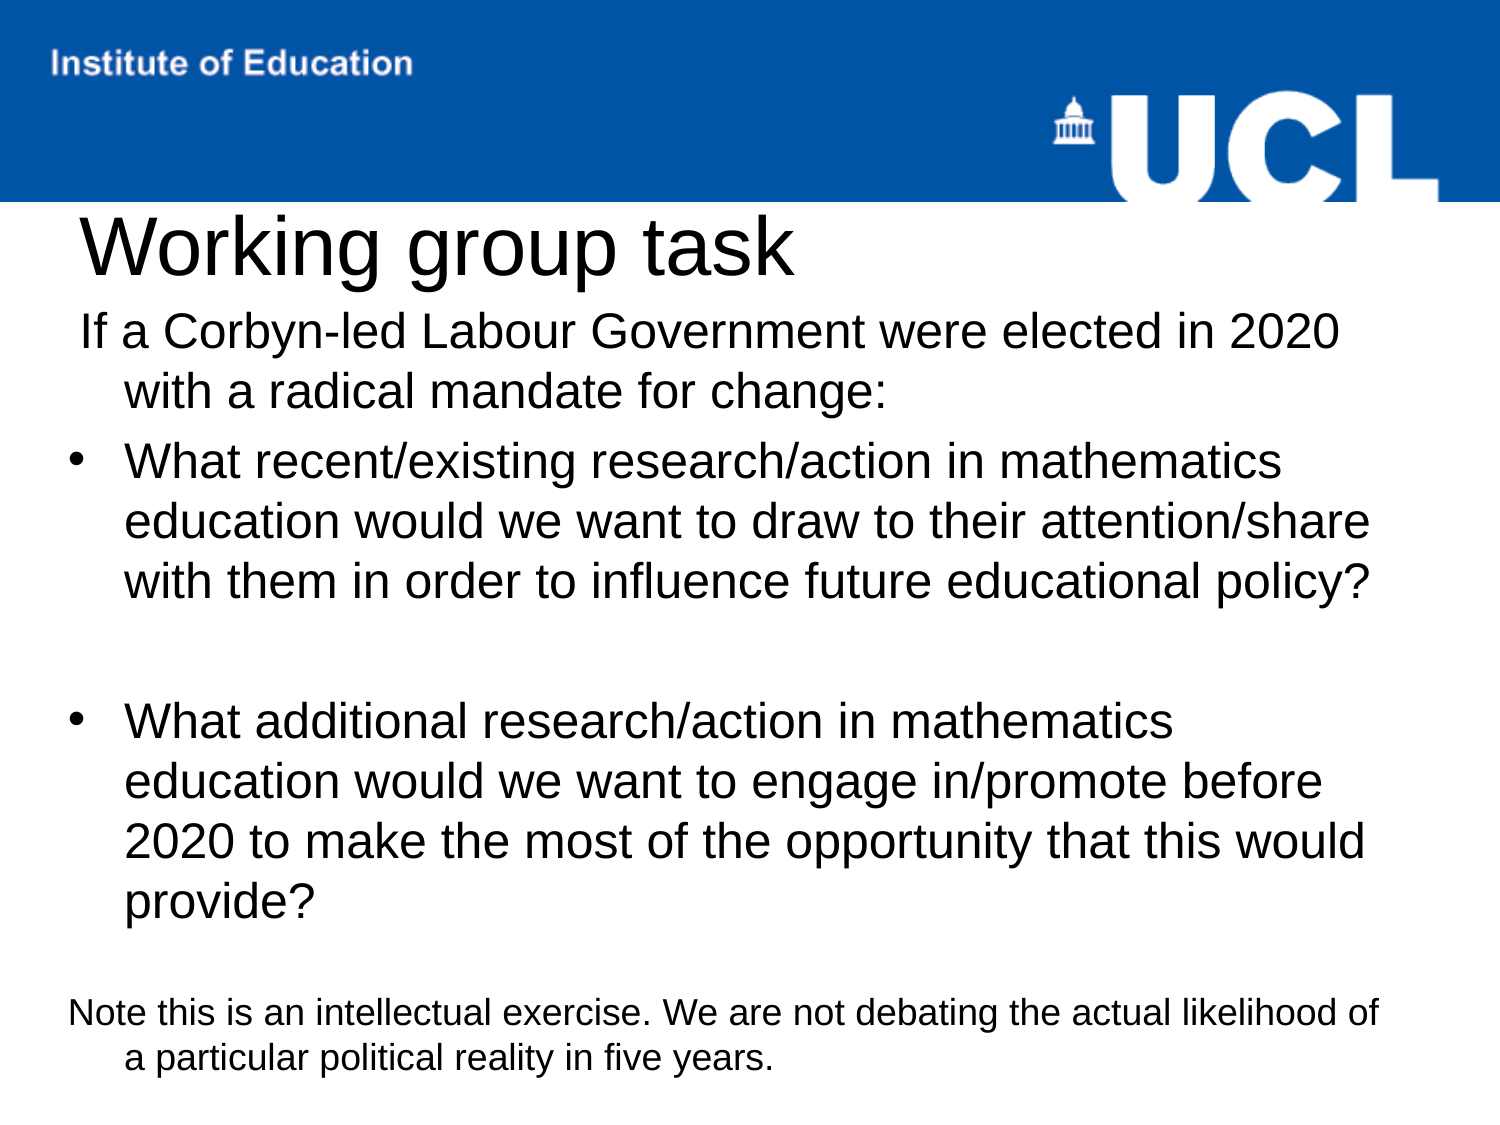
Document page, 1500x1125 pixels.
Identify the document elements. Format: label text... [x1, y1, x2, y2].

title Working group task [64, 184, 1415, 332]
list If a Corbyn-led Labour Government were elected in 2020 with a radical mandate for change: ​What recent/existing research/action in mathematics education would we want to draw to their attention/share with them in order to influence future educational policy? What additional research/action in mathematics education would we want to engage in/promote before 2020 to make the most of the opportunity that this would provide? Note this is an intellectual exercise. We are not debating the actual likelihood of a particular political reality in five years. [53, 290, 1404, 866]
picture [0, 0, 1500, 202]
